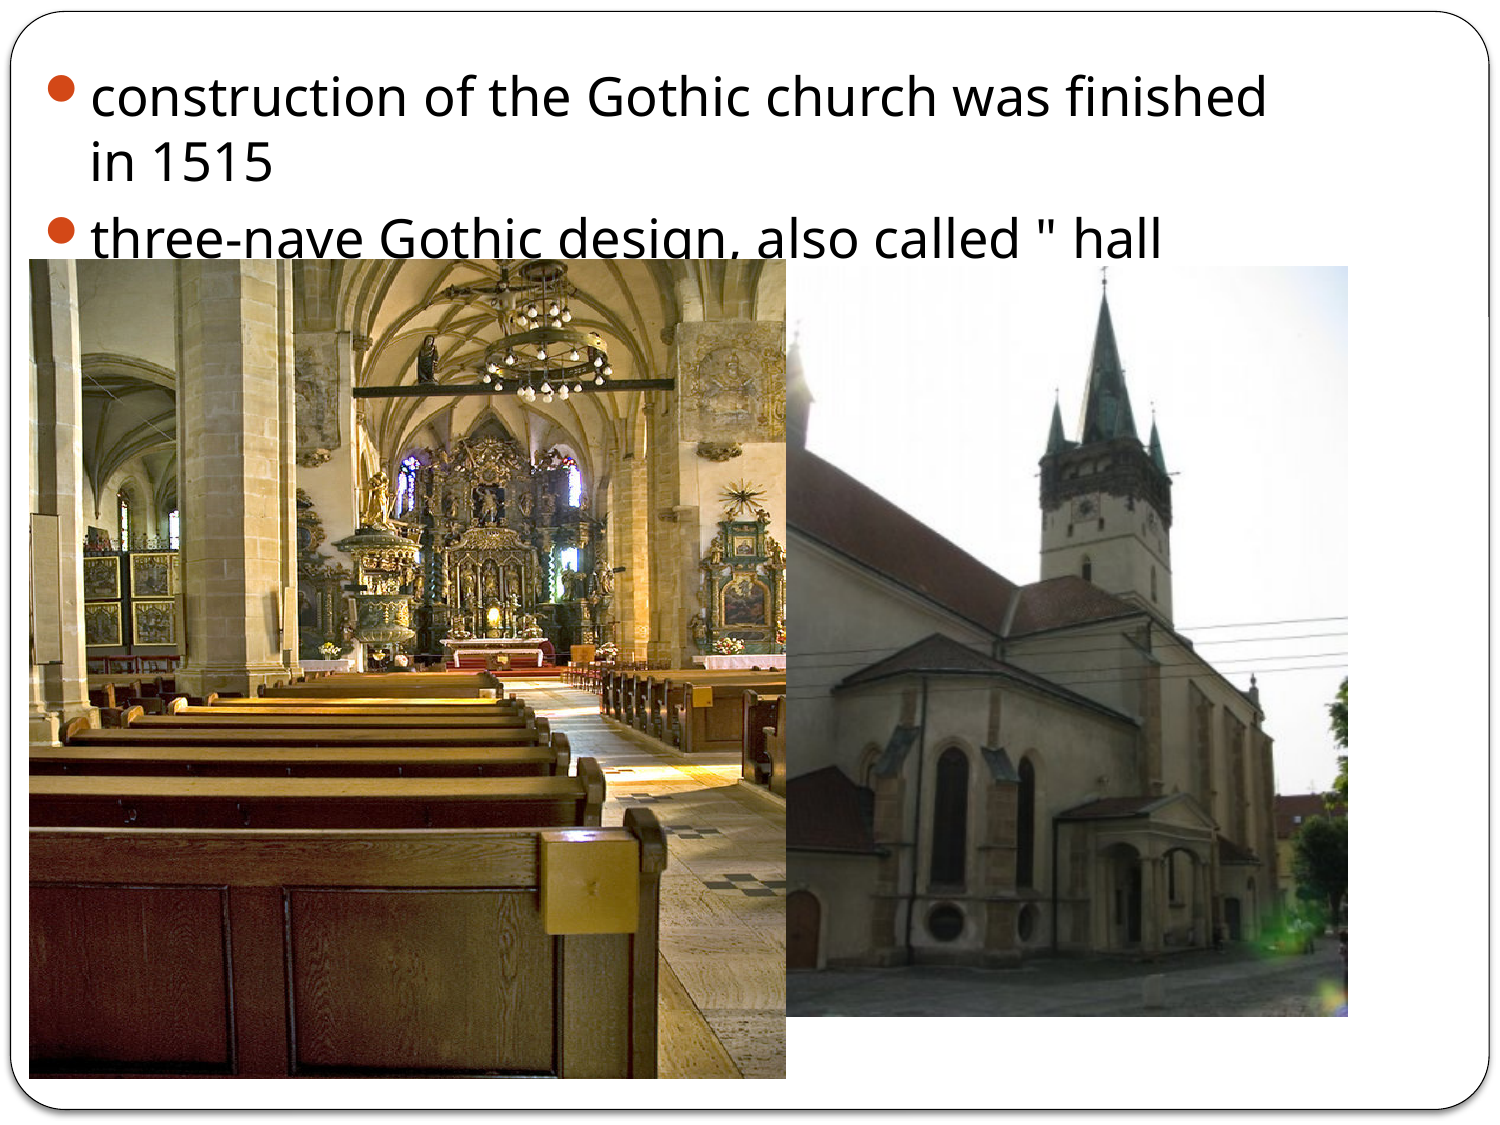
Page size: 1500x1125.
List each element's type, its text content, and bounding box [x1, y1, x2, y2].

list construction of the Gothic church was finished in 1515 three-nave Gothic design, also called " hall church" [29, 54, 1300, 264]
picture [29, 259, 1349, 1079]
